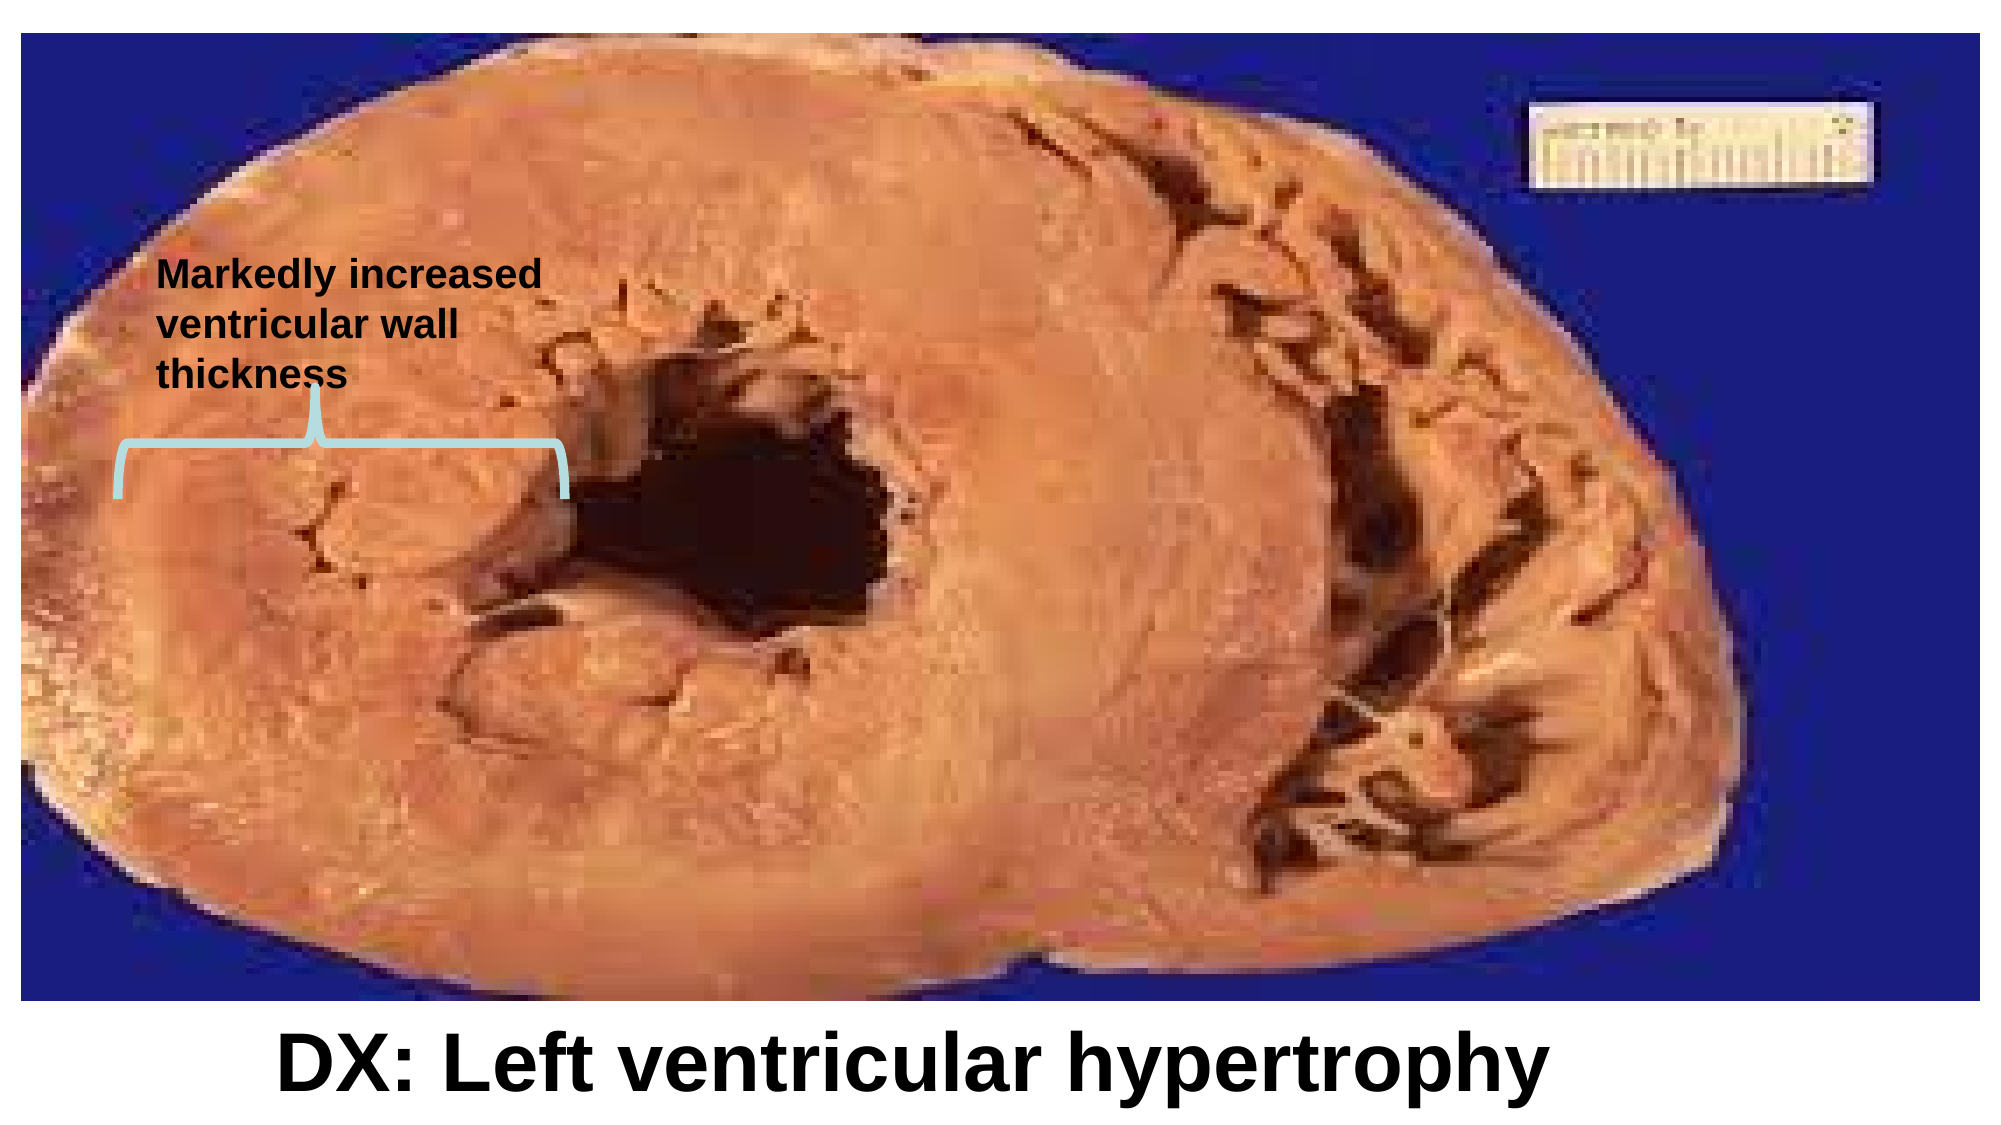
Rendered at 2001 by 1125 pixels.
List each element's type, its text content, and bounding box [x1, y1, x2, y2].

picture [21, 33, 1980, 1001]
text_box DX: Left ventricular hypertrophy [260, 1012, 1918, 1116]
